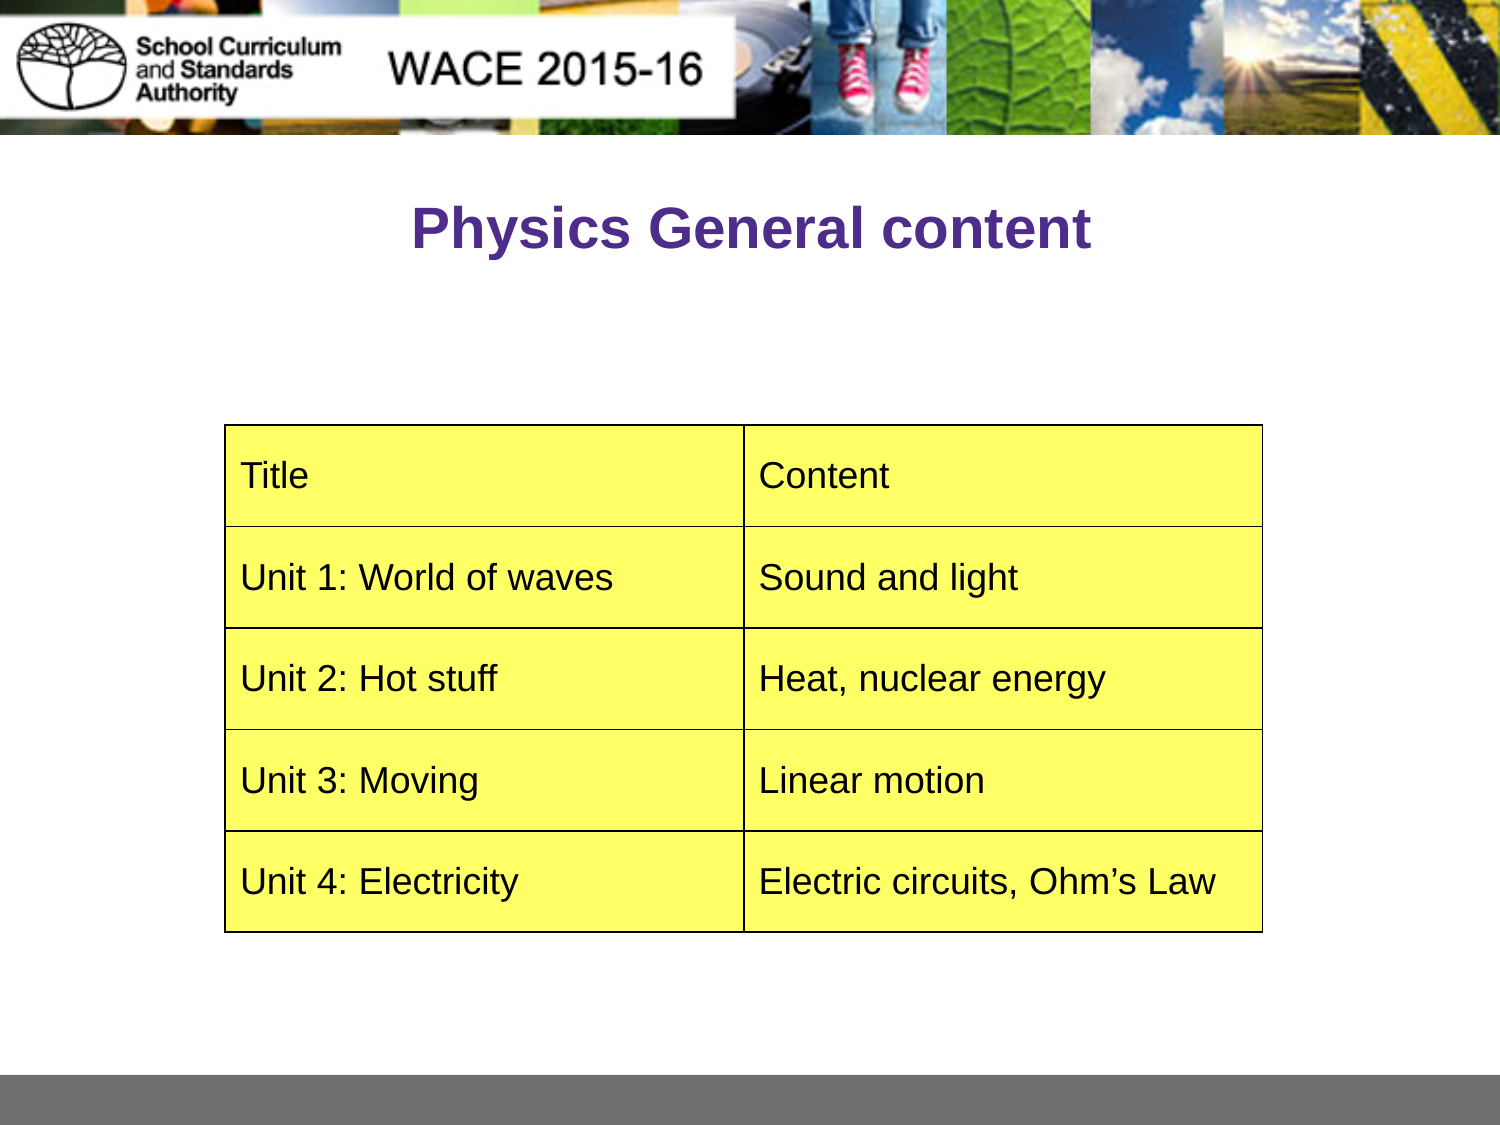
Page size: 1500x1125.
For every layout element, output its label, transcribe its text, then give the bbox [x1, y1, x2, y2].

table_cell Unit 4: Electricity [226, 832, 743, 931]
table_cell Unit 2: Hot stuff [226, 629, 743, 729]
title Physics General content [51, 162, 1454, 288]
table_cell Electric circuits, Ohm’s Law [745, 832, 1262, 931]
table_cell Linear motion [745, 730, 1262, 830]
table_cell Sound and light [745, 527, 1262, 627]
picture [0, 0, 1500, 135]
table_cell Unit 3: Moving [226, 730, 743, 830]
table_cell Heat, nuclear energy [745, 629, 1262, 729]
table_cell Unit 1: World of waves [226, 527, 743, 627]
table_header Title [226, 426, 743, 526]
table_header Content [745, 426, 1262, 526]
